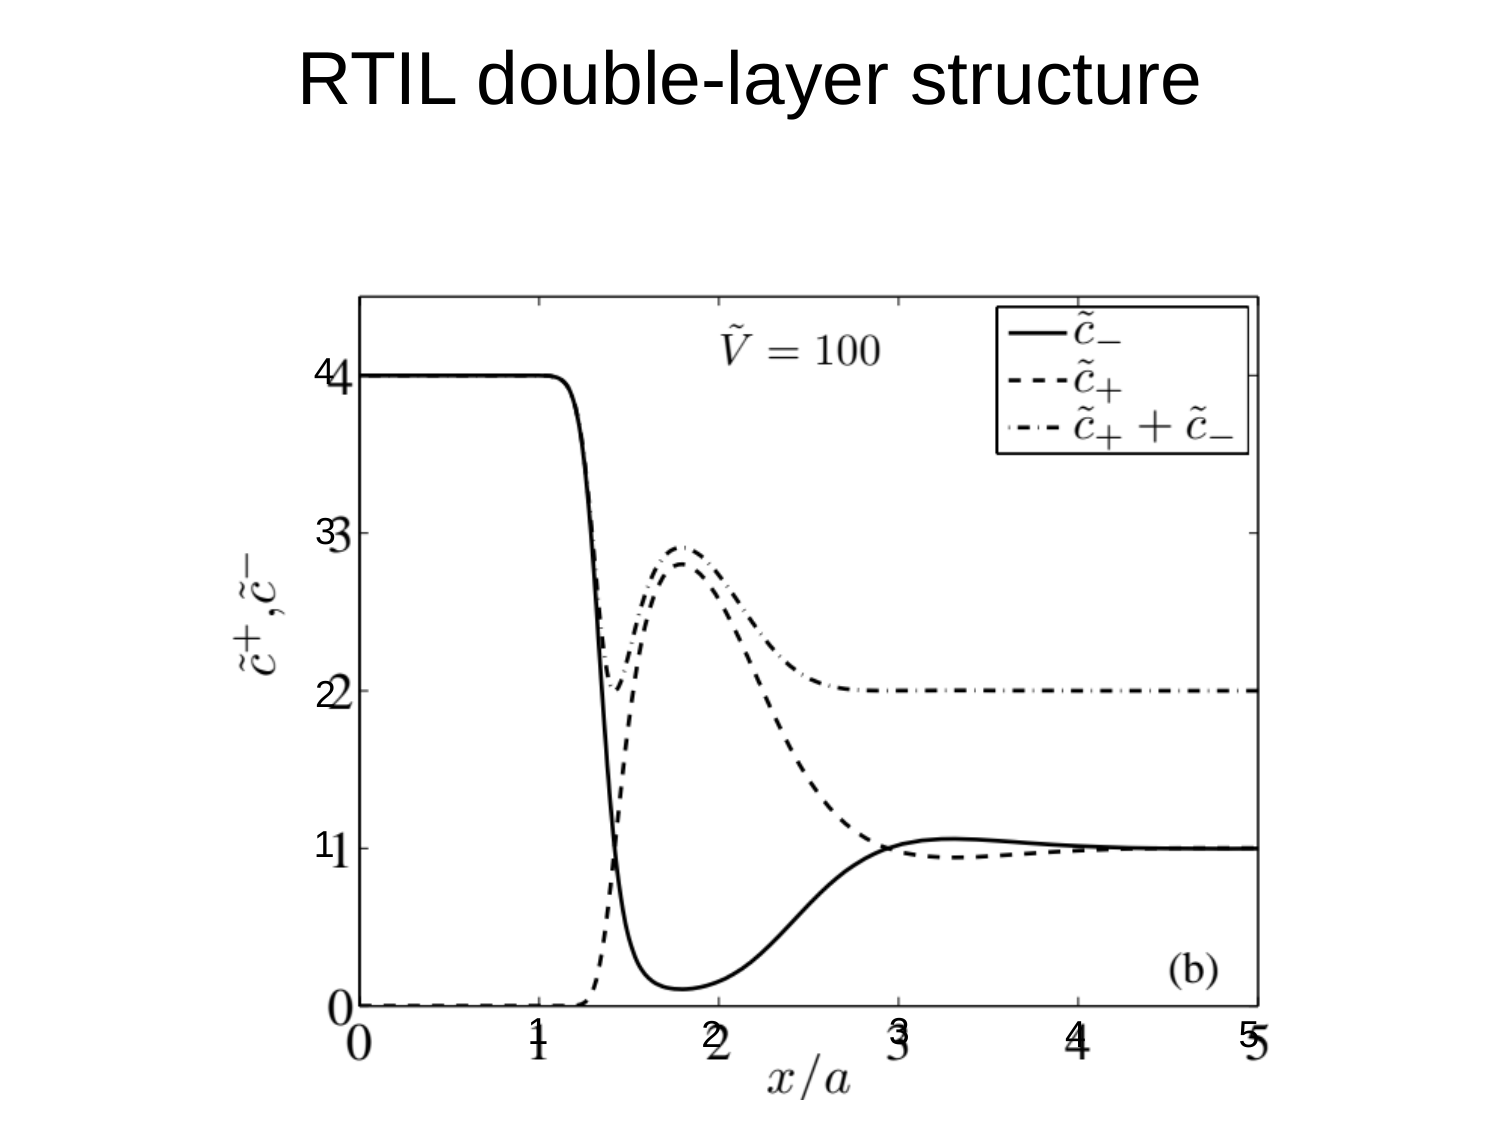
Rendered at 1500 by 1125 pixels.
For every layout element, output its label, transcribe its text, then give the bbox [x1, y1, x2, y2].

picture [226, 274, 1276, 1101]
text_box RTIL double-layer structure [112, 0, 1388, 150]
